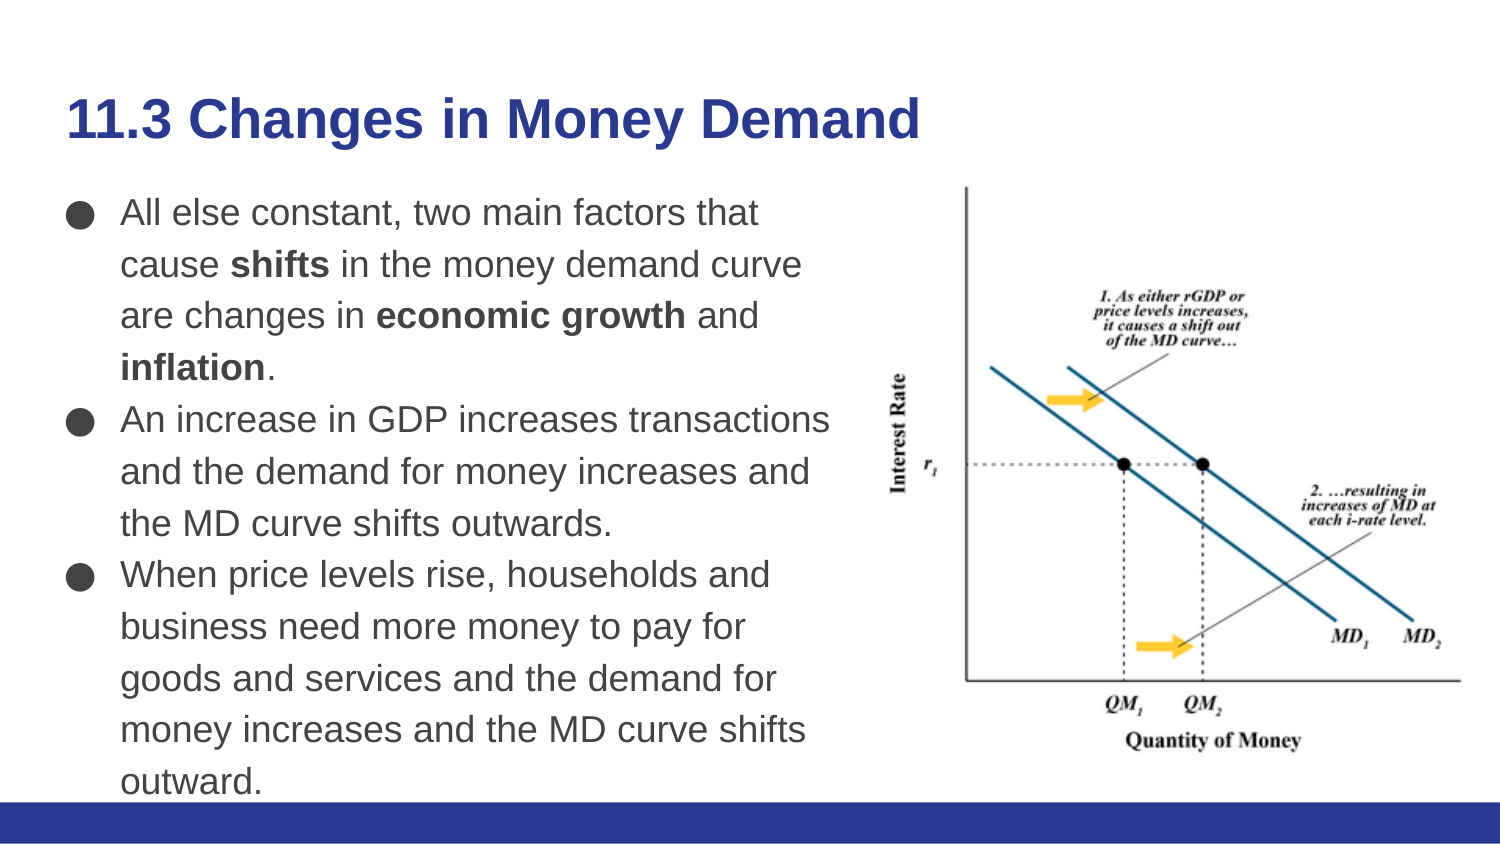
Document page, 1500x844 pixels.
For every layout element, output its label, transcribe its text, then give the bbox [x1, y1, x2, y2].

picture [873, 166, 1485, 762]
list All else constant, two main factors that cause shifts in the money demand curve are changes in economic growth and inflation. An increase in GDP increases transactions and the demand for money increases and the MD curve shifts outwards. When price levels rise, households and business need more money to pay for goods and services and the demand for money increases and the MD curve shifts outward. [30, 166, 870, 762]
title 11.3 Changes in Money Demand [51, 67, 1449, 166]
